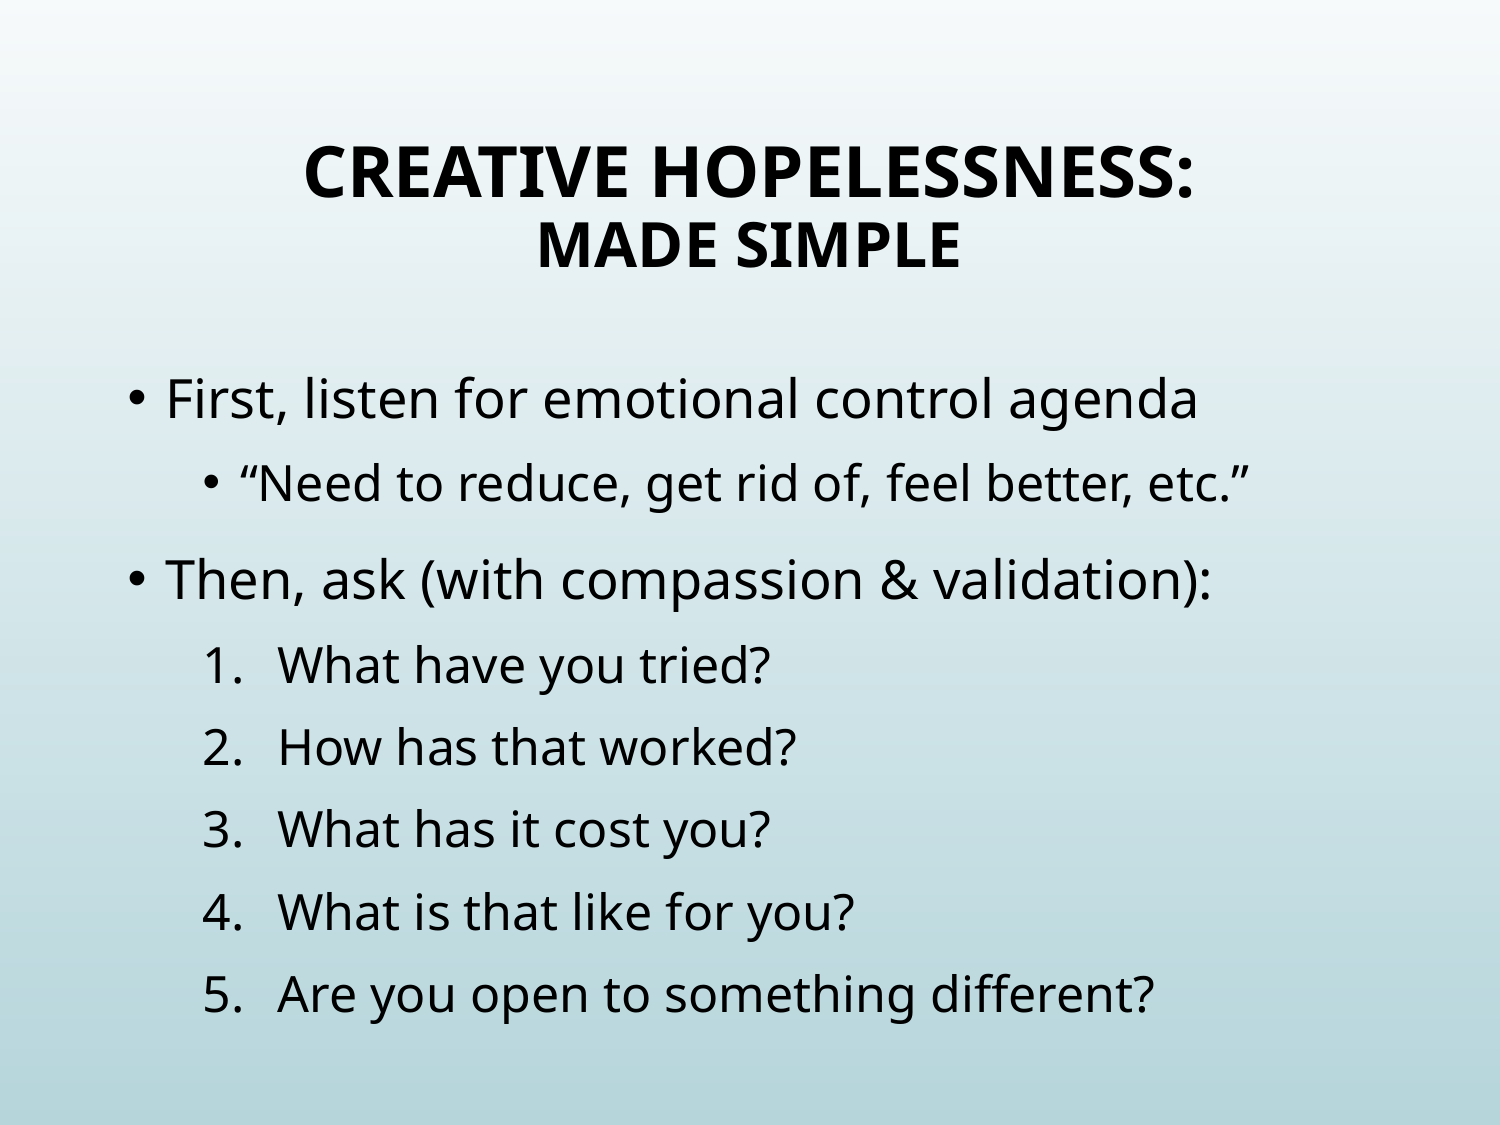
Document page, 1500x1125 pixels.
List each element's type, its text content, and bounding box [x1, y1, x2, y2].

list First, listen for emotional control agenda “Need to reduce, get rid of, feel better, etc.” Then, ask (with compassion & validation): What have you tried? How has that worked? What has it cost you? What is that like for you? Are you open to something different? [112, 343, 1387, 1052]
title Creative Hopelessness: Made Simple [112, 99, 1387, 318]
